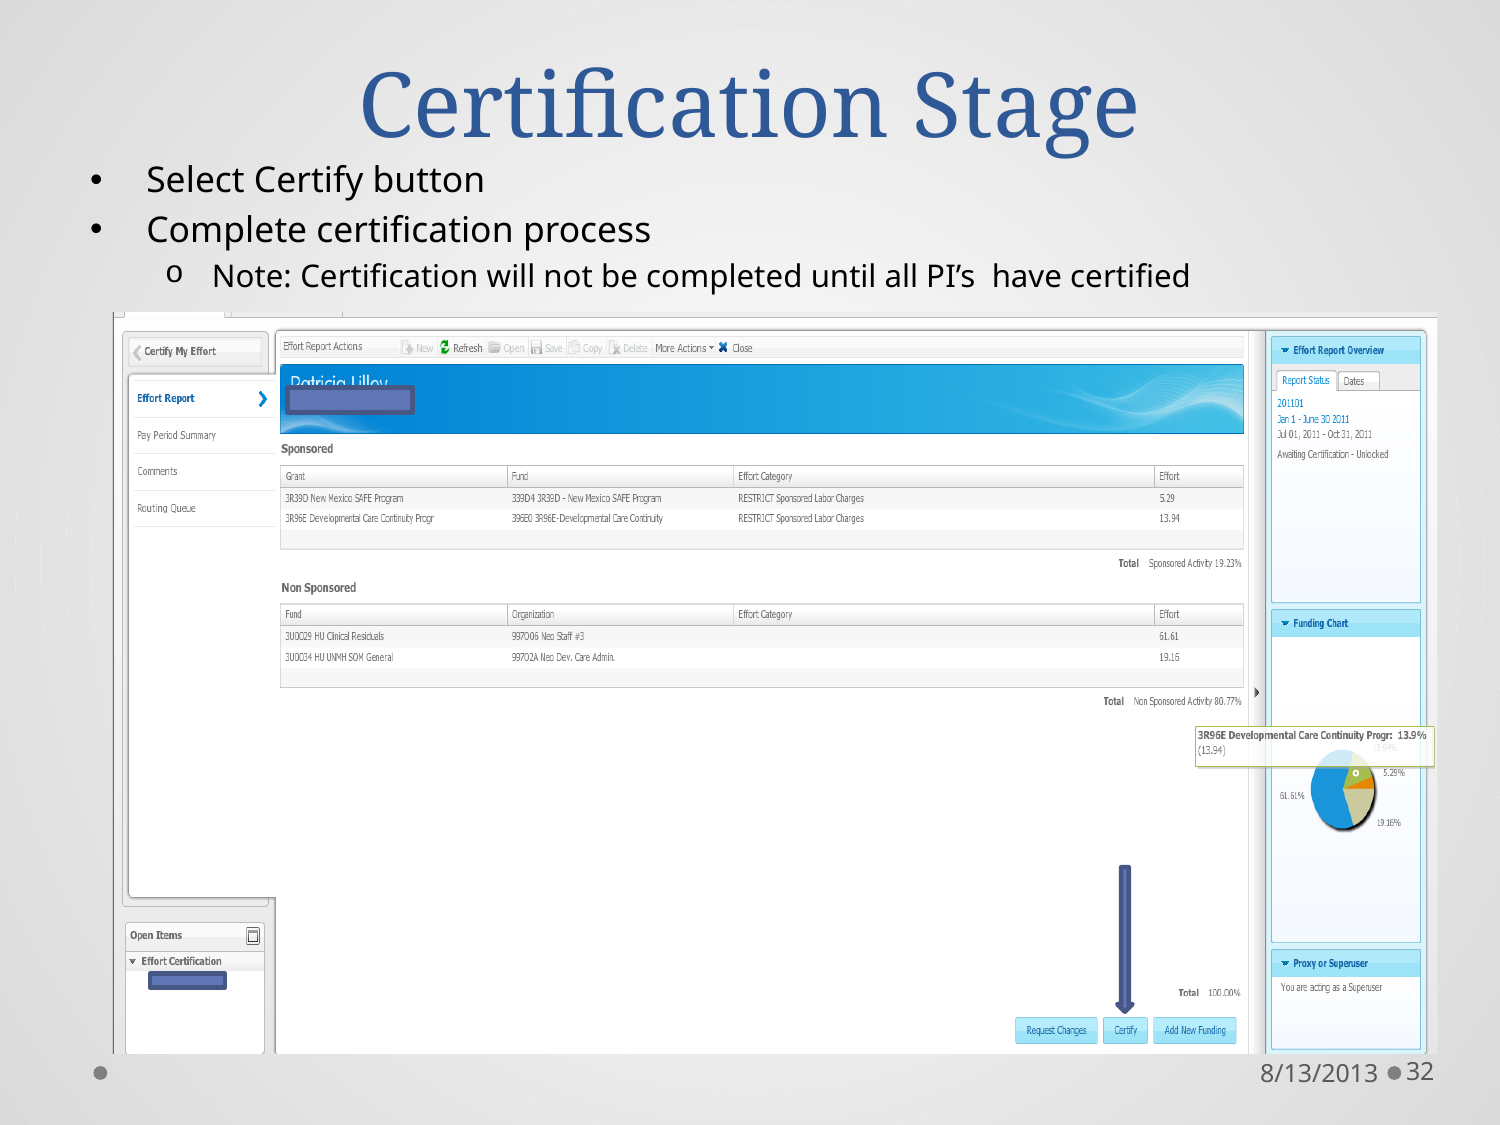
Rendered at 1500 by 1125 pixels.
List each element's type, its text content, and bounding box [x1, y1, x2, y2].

list Select Certify button Complete certification process Note: Certification will not be completed until all PI’s have certified [74, 149, 1426, 1088]
picture [112, 312, 1438, 1054]
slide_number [1043, 1062, 1386, 1103]
title Certification Stage [75, 50, 1425, 149]
slide_number 32 [1401, 1042, 1494, 1103]
